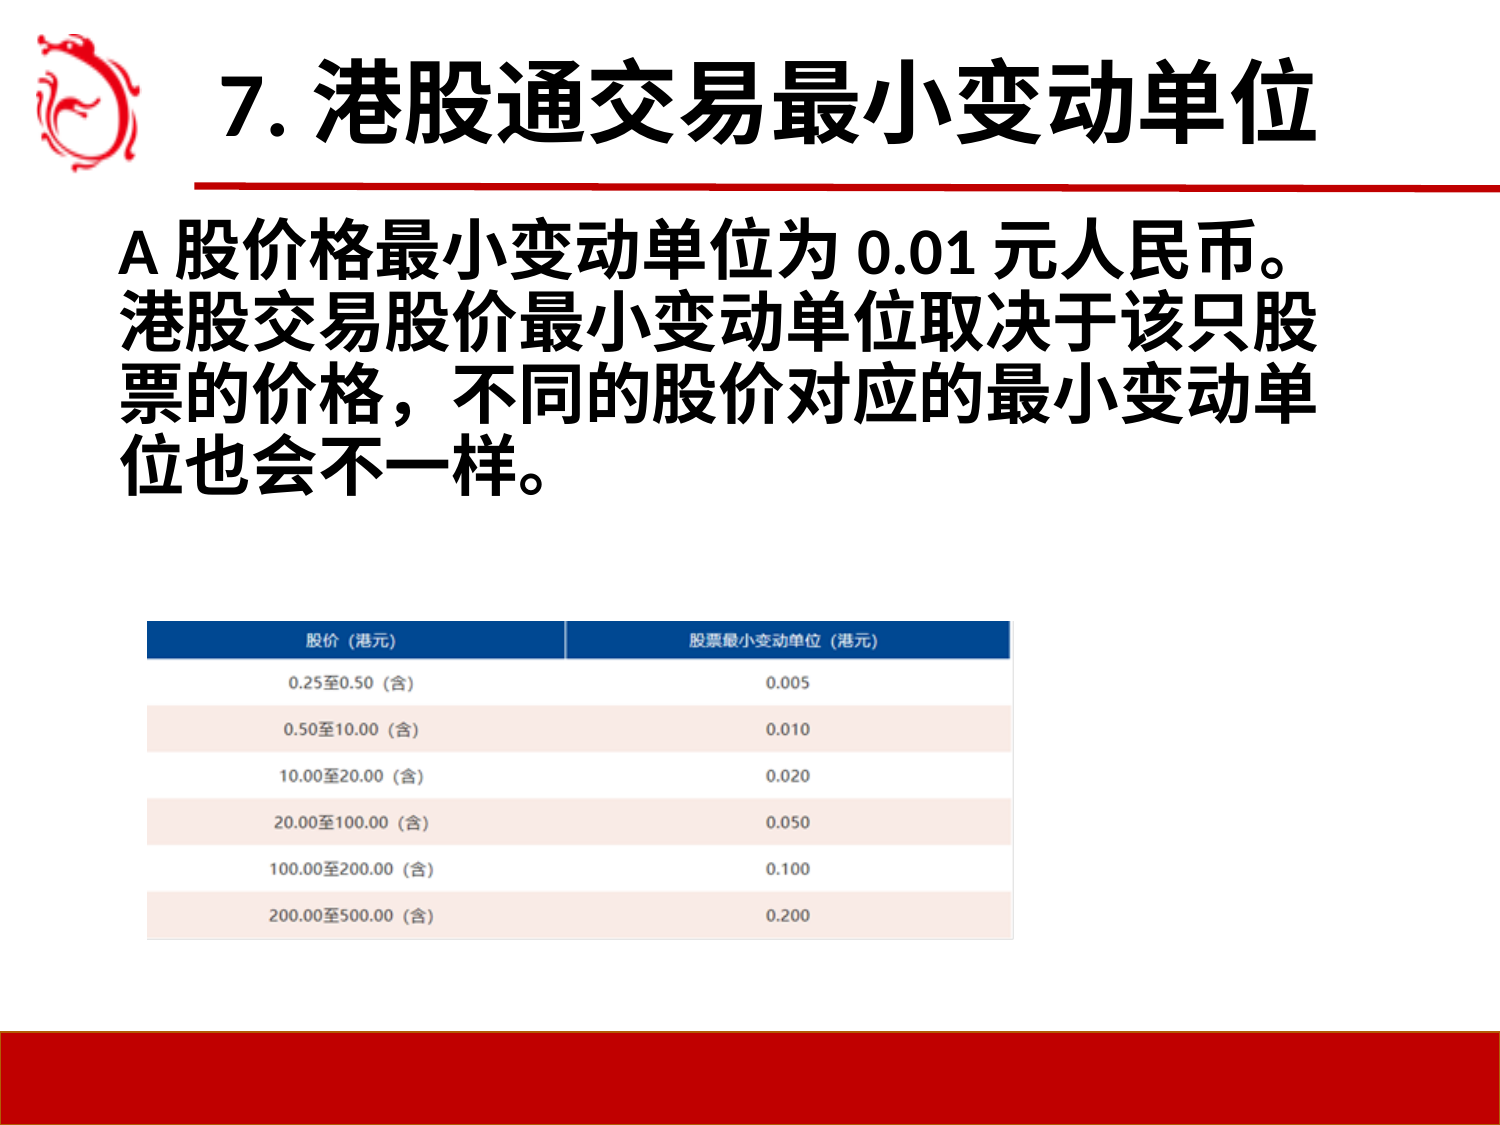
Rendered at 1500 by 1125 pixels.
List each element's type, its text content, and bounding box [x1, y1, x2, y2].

picture [36, 34, 142, 176]
title 7.港股通交易最小变动单位 [203, 49, 1359, 166]
list A股价格最小变动单位为0.01元人民币。港股交易股价最小变动单位取决于该只股票的价格，不同的股价对应的最小变动单位也会不一样。 [103, 209, 1397, 980]
picture [147, 621, 1015, 941]
